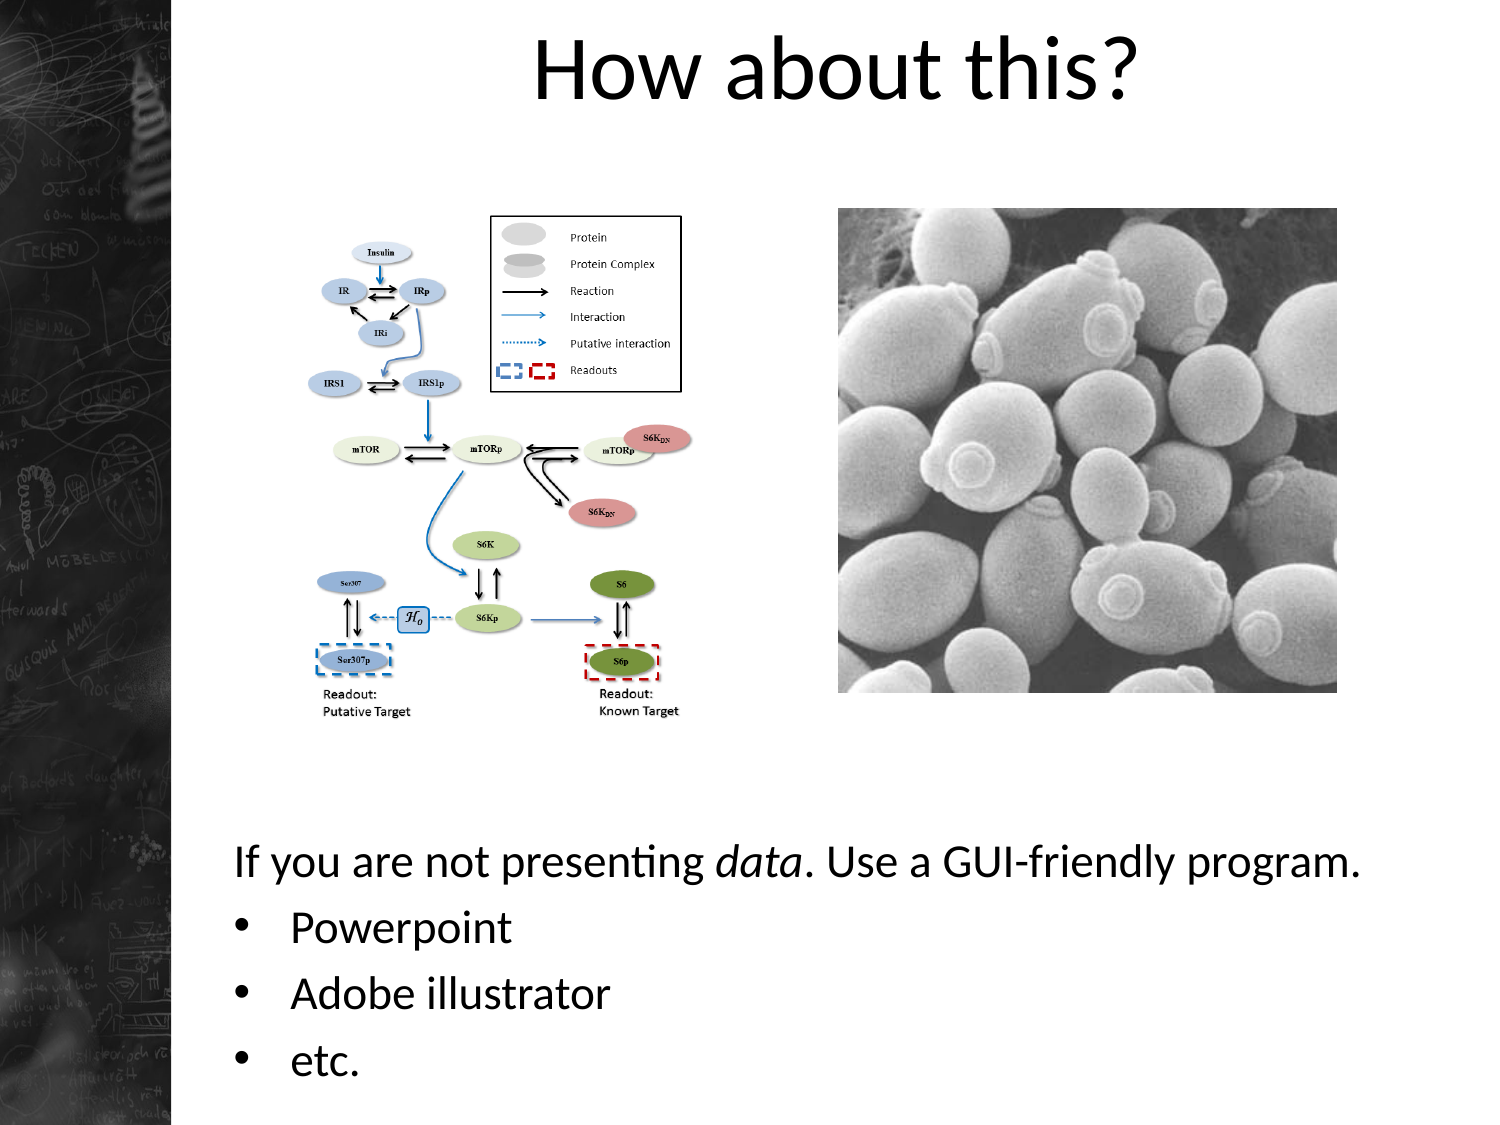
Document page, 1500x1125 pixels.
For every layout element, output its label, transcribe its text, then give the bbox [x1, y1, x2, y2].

list If you are not presenting data. Use a GUI-friendly program. Powerpoint Adobe illustrator etc. [218, 822, 1471, 1094]
picture [300, 207, 704, 729]
text_box How about this? [173, 0, 1500, 142]
picture [837, 207, 1337, 693]
picture [0, 0, 172, 1125]
